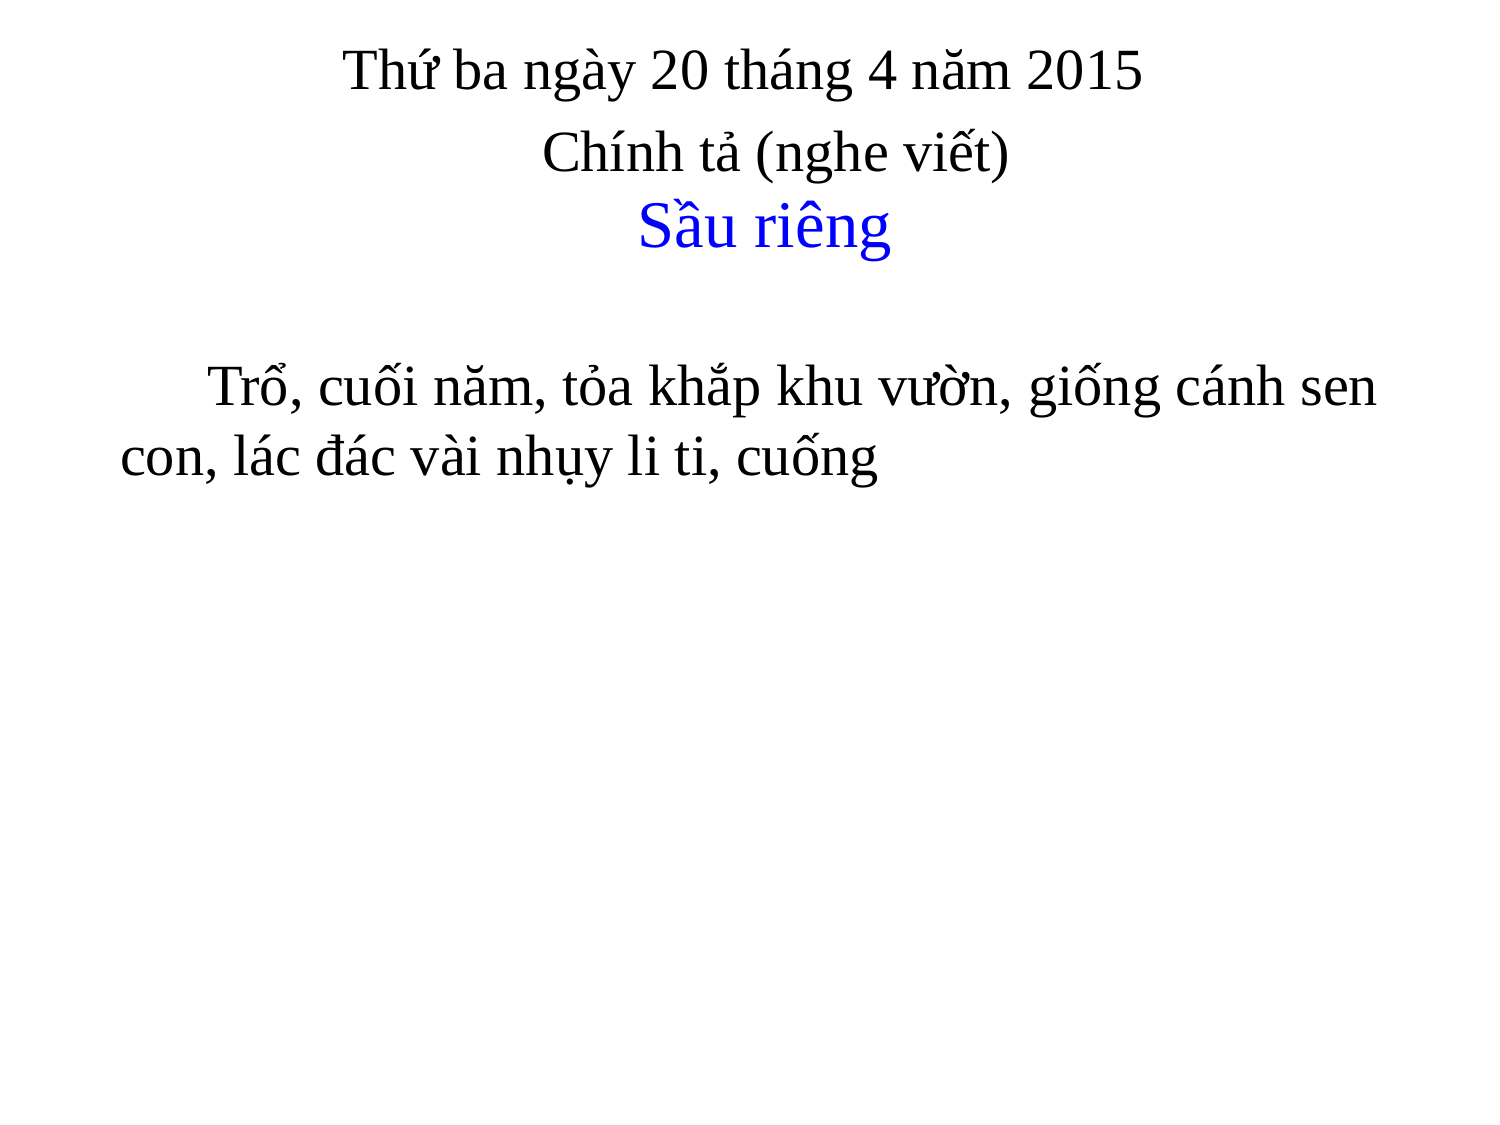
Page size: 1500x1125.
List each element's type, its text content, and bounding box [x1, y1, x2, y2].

text_box Sầu riêng [623, 173, 1092, 269]
text_box Chính tả (nghe viết) [527, 105, 1102, 191]
text_box Thứ ba ngày 20 tháng 4 năm 2015 [328, 23, 1325, 109]
text_box Trổ, cuối năm, tỏa khắp khu vườn, giống cánh sen con, lác đác vài nhụy li ti, cuống [105, 339, 1453, 495]
